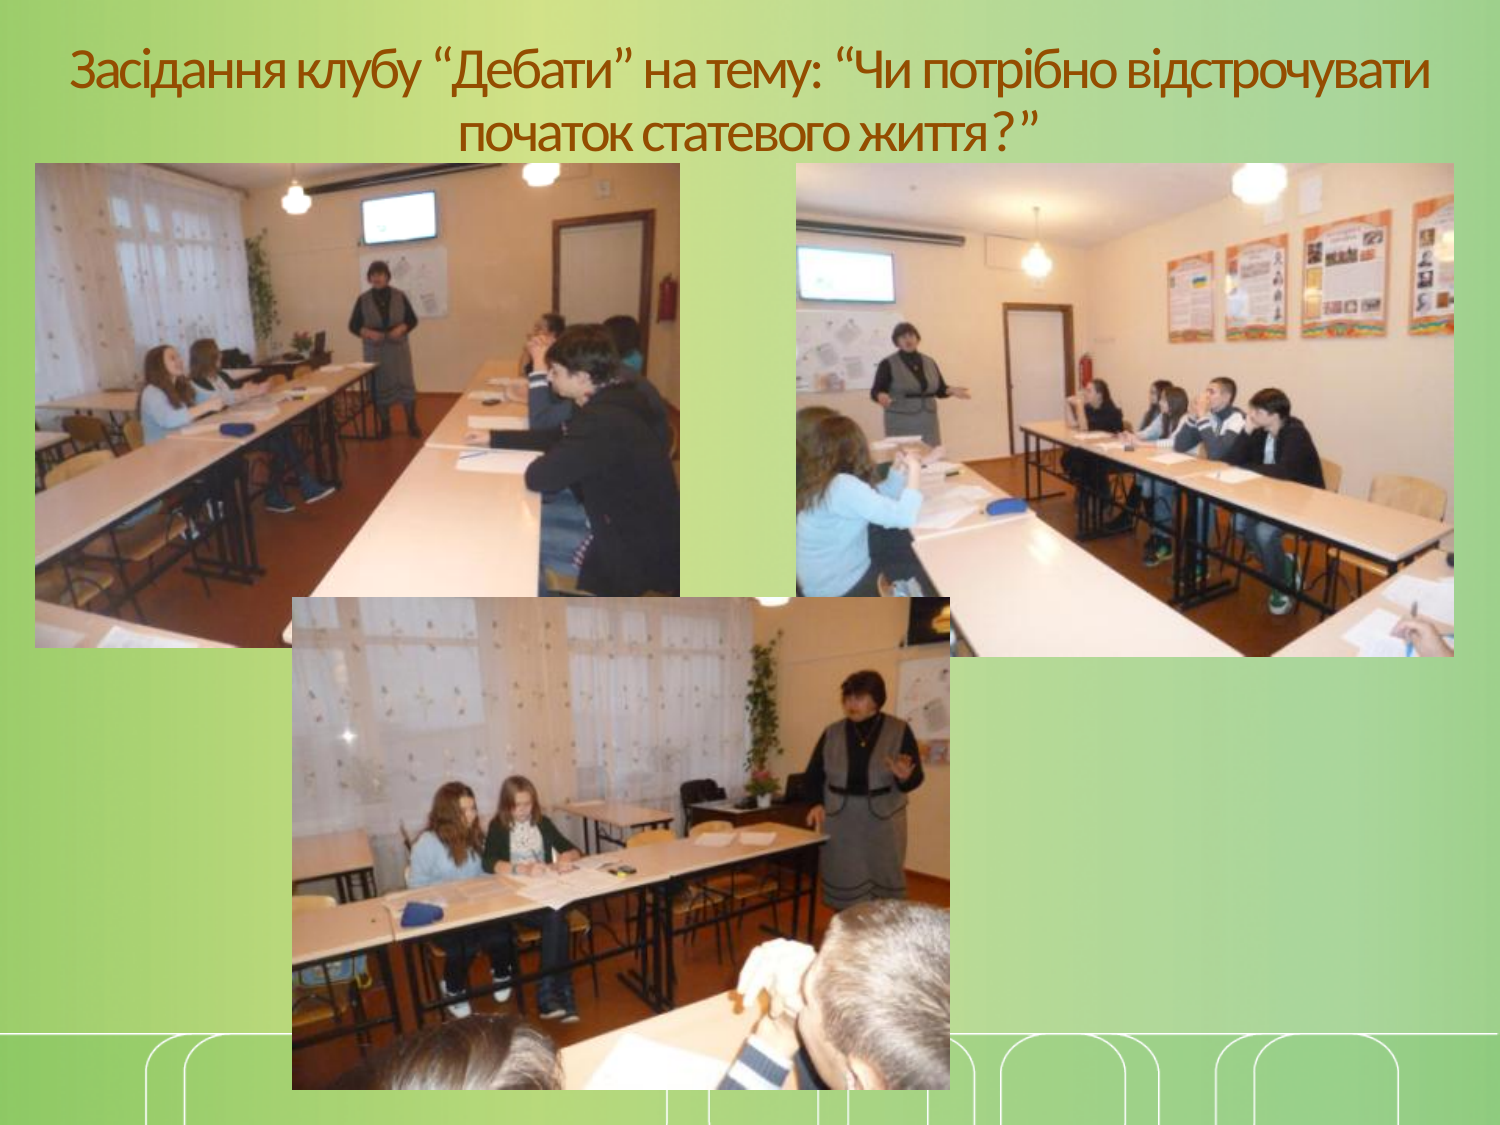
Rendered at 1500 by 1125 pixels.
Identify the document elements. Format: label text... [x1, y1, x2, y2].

title Засідання клубу “Дебати” на тему: “Чи потрібно відстрочувати початок статевого життя?” [62, 37, 1438, 165]
picture [0, 0, 1500, 1125]
